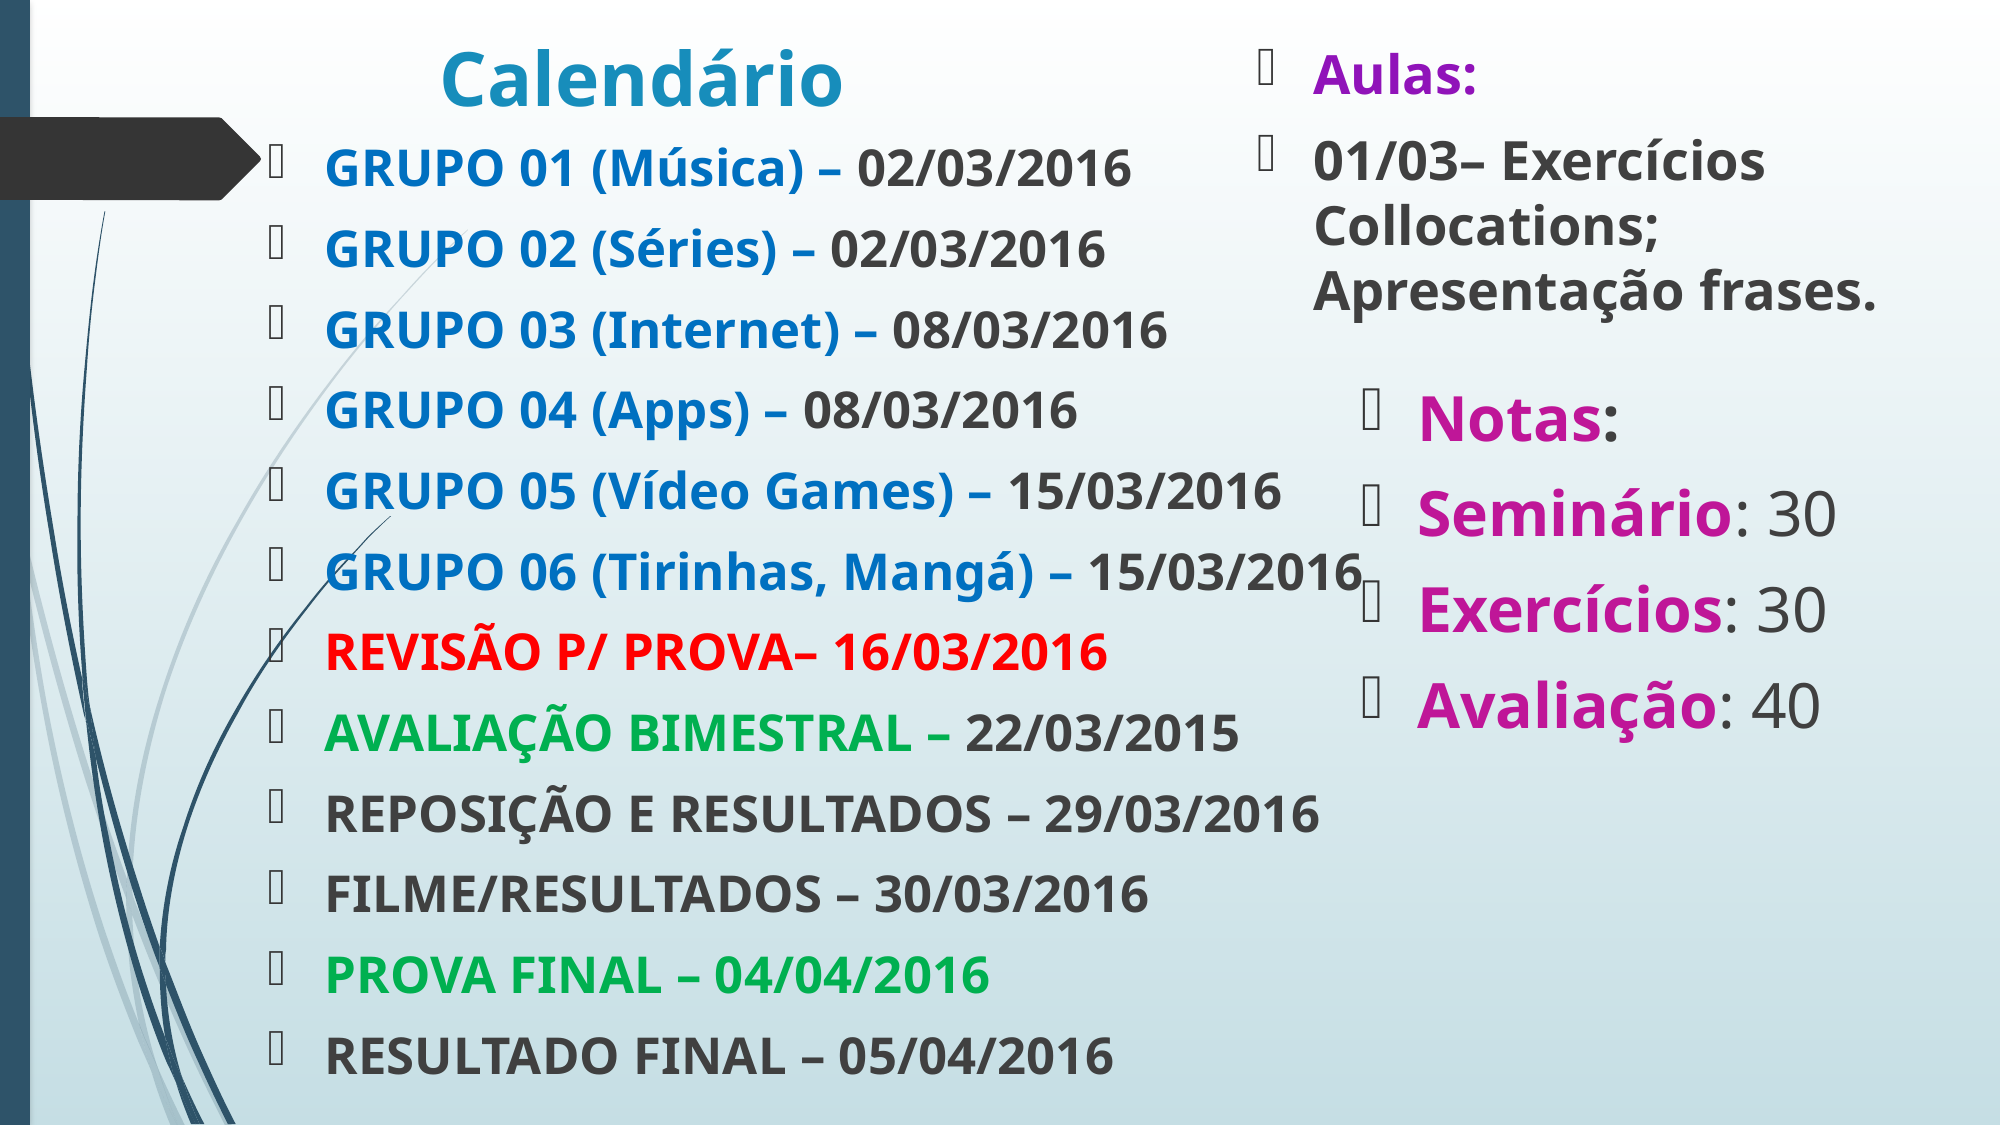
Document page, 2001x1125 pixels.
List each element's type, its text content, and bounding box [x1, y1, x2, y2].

text_box Notas: Seminário: 30 Exercícios: 30 Avaliação: 40 [1345, 371, 1921, 758]
list GRUPO 01 (Música) – 02/03/2016 GRUPO 02 (Séries) – 02/03/2016 GRUPO 03 (Internet) – 08/03/2016 GRUPO 04 (Apps) – 08/03/2016 GRUPO 05 (Vídeo Games) – 15/03/2016 GRUPO 06 (Tirinhas, Mangá) – 15/03/2016 REVISÃO P/ PROVA– 16/03/2016 AVALIAÇÃO BIMESTRAL – 22/03/2015 REPOSIÇÃO E RESULTADOS – 29/03/2016 FILME/RESULTADOS – 30/03/2016 PROVA FINAL – 04/04/2016 RESULTADO FINAL – 05/04/2016 [252, 128, 1417, 1096]
text_box Aulas: 01/03– Exercícios Collocations; Apresentação frases. [1241, 32, 2000, 420]
title Calendário [424, 23, 884, 128]
